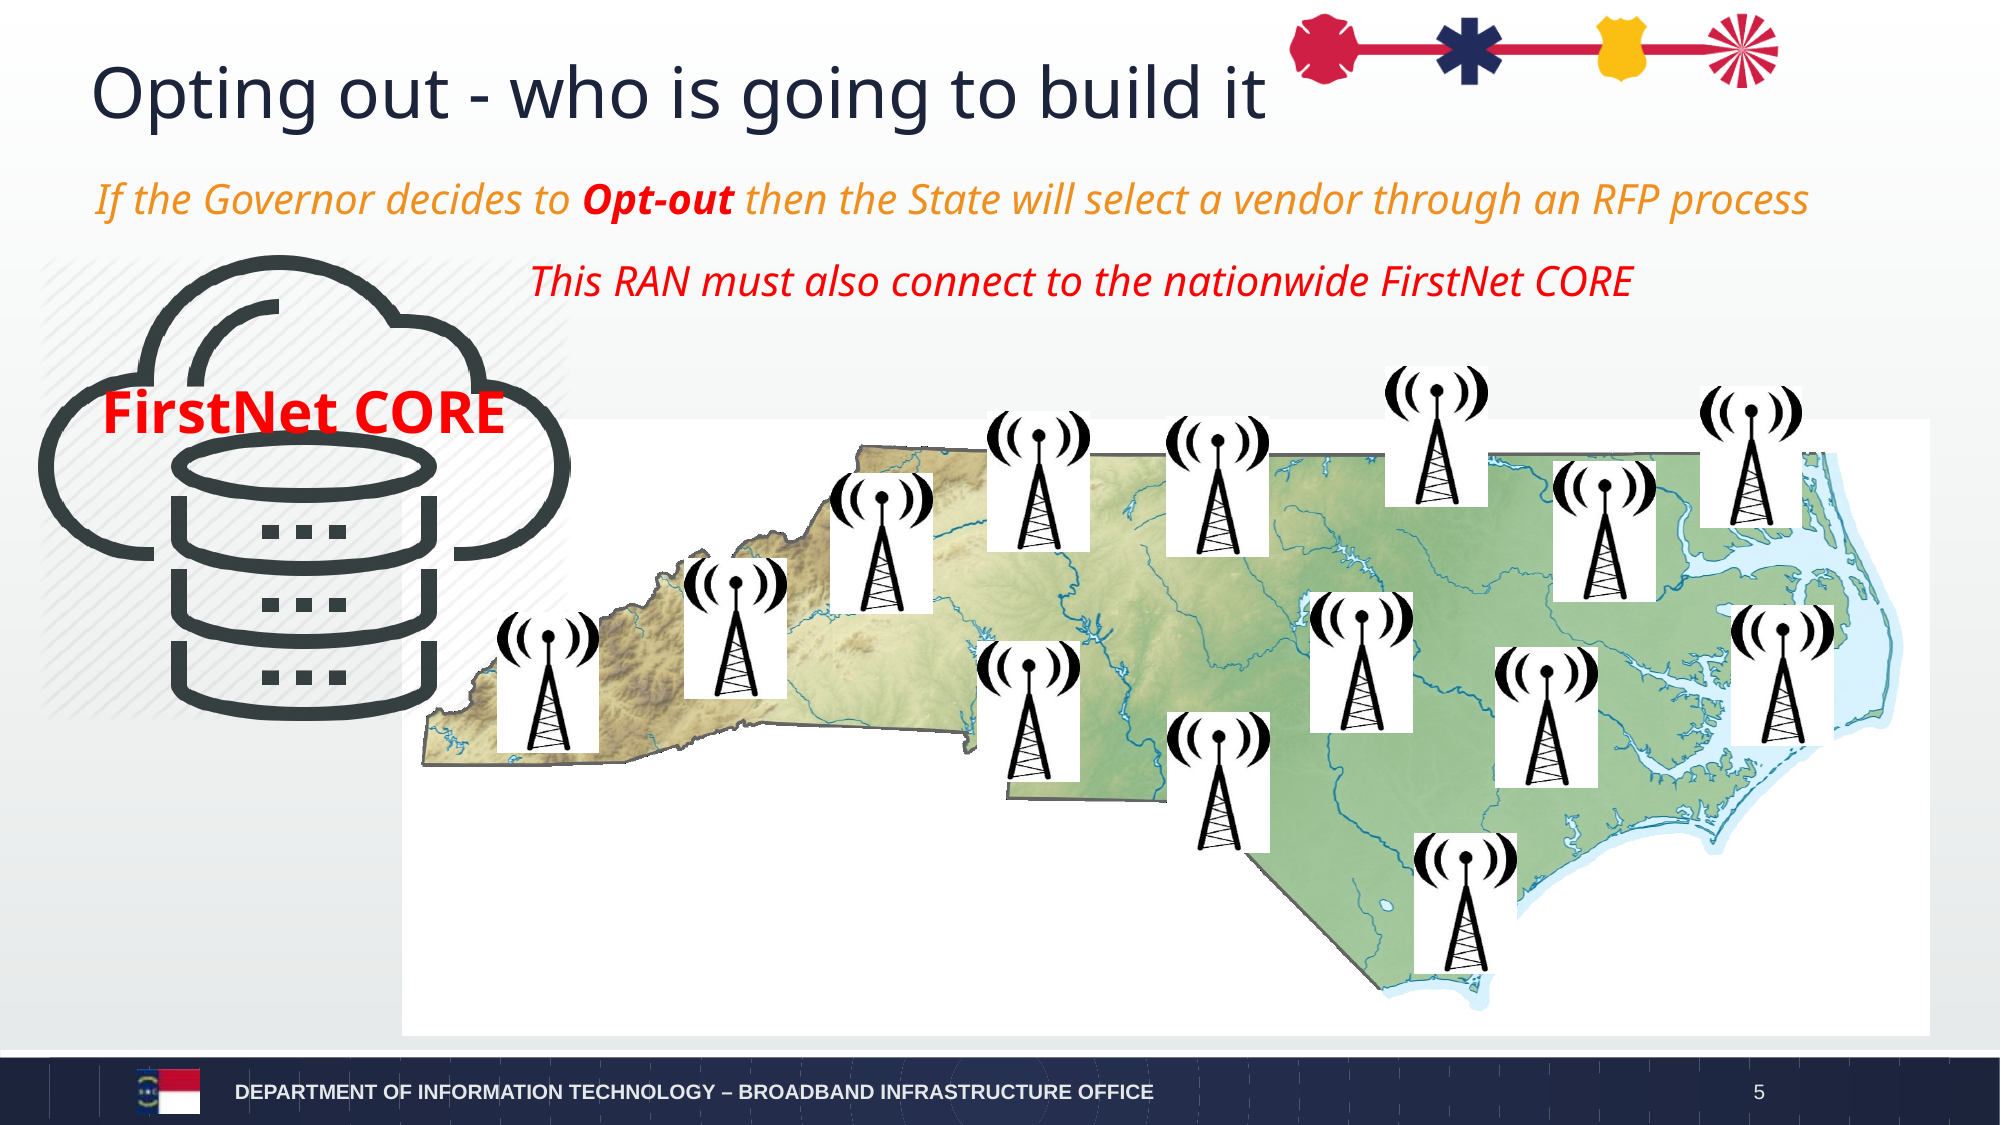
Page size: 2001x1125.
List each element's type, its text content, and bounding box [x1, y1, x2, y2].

title Opting out - who is going to build it [75, 49, 1635, 252]
text_box This RAN must also connect to the nationwide FirstNet CORE [513, 233, 1930, 332]
picture [1699, 386, 1802, 528]
picture [1495, 647, 1598, 789]
footer Department OF INFORMATION TECHNOLOGY – Broadband Infrastructure OFFICE [219, 1071, 1395, 1111]
picture [1385, 366, 1488, 507]
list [402, 419, 1930, 1036]
picture [1166, 416, 1269, 557]
picture [1310, 592, 1413, 733]
picture [977, 641, 1080, 782]
picture [1414, 833, 1517, 974]
picture [830, 473, 933, 615]
slide_number 5 [1674, 1071, 1780, 1111]
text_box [38, 255, 571, 721]
picture [1731, 605, 1834, 746]
picture [684, 558, 787, 699]
picture [137, 1069, 200, 1114]
list If the Governor decides to Opt-out then the State will select a vendor through an RFP process [80, 152, 1938, 250]
picture [496, 612, 599, 753]
picture [1167, 712, 1270, 853]
picture [1288, 12, 1781, 88]
picture [987, 411, 1090, 552]
picture [1553, 461, 1656, 602]
